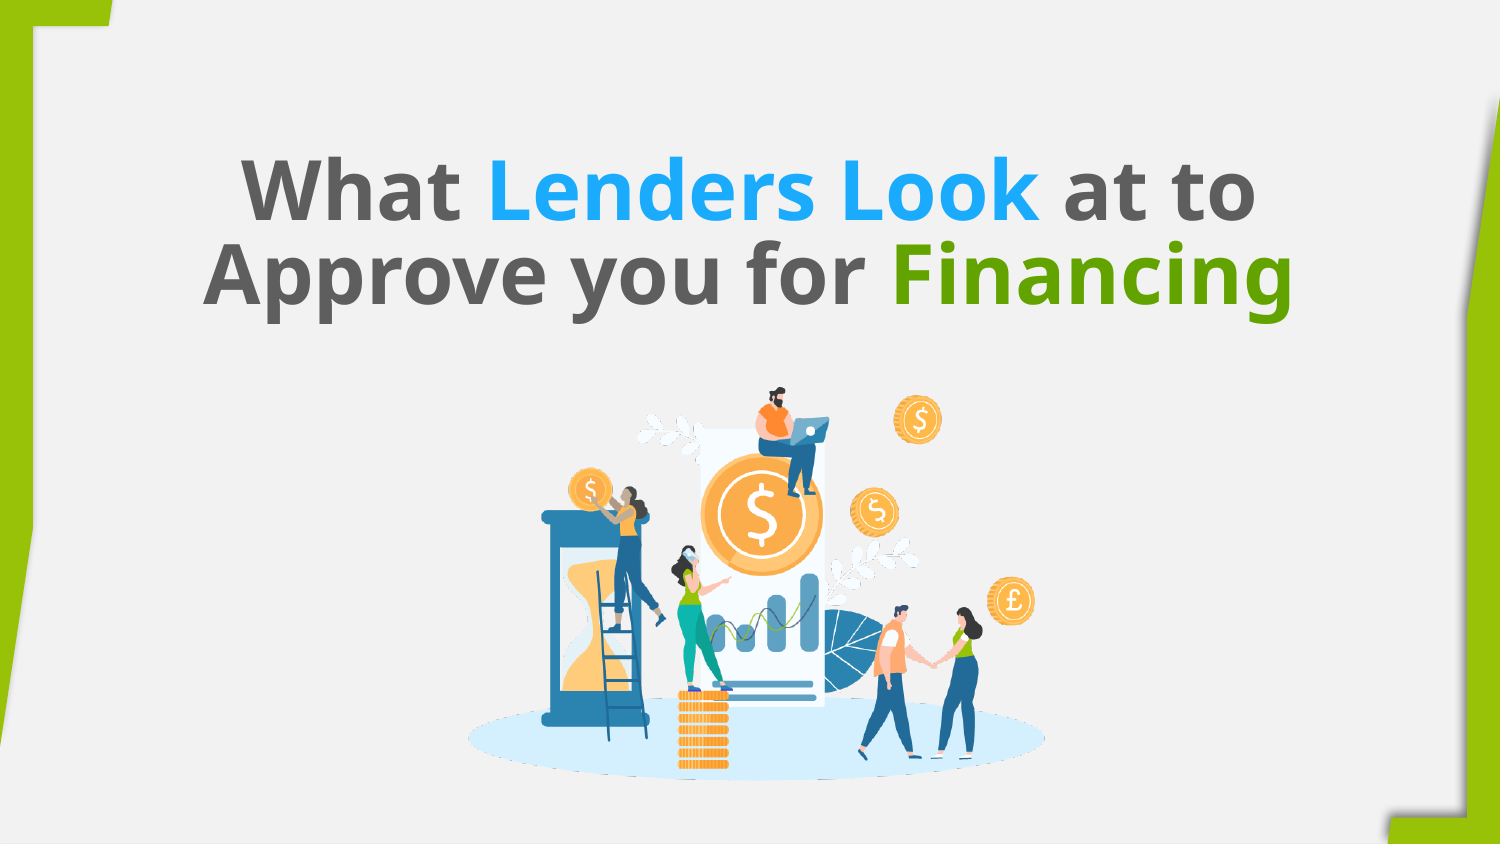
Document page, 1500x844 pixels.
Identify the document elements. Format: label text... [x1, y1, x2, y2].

title What Lenders Look at to Approve you for Financing [93, 128, 1407, 347]
picture [312, 334, 1188, 804]
